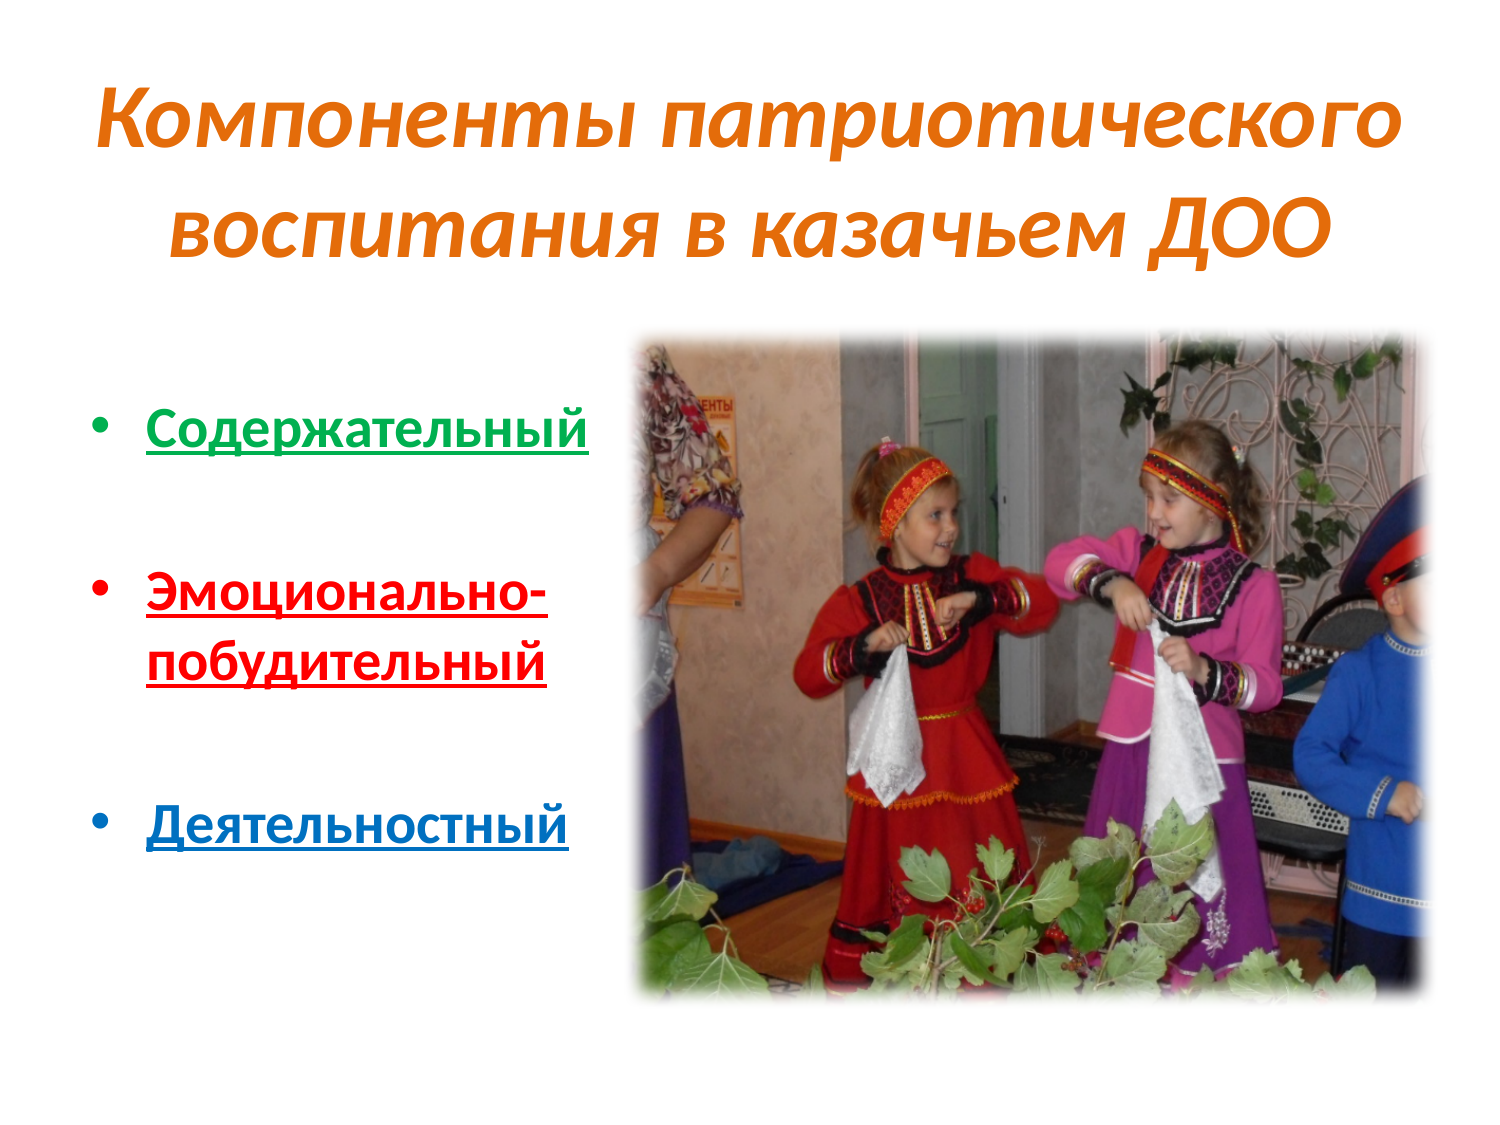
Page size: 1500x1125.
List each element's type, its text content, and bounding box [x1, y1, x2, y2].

list Содержательный Эмоционально-побудительный Деятельностный [75, 299, 738, 1005]
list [624, 324, 1438, 1009]
title Компоненты патриотического воспитания в казачьем ДОО [75, 45, 1425, 288]
